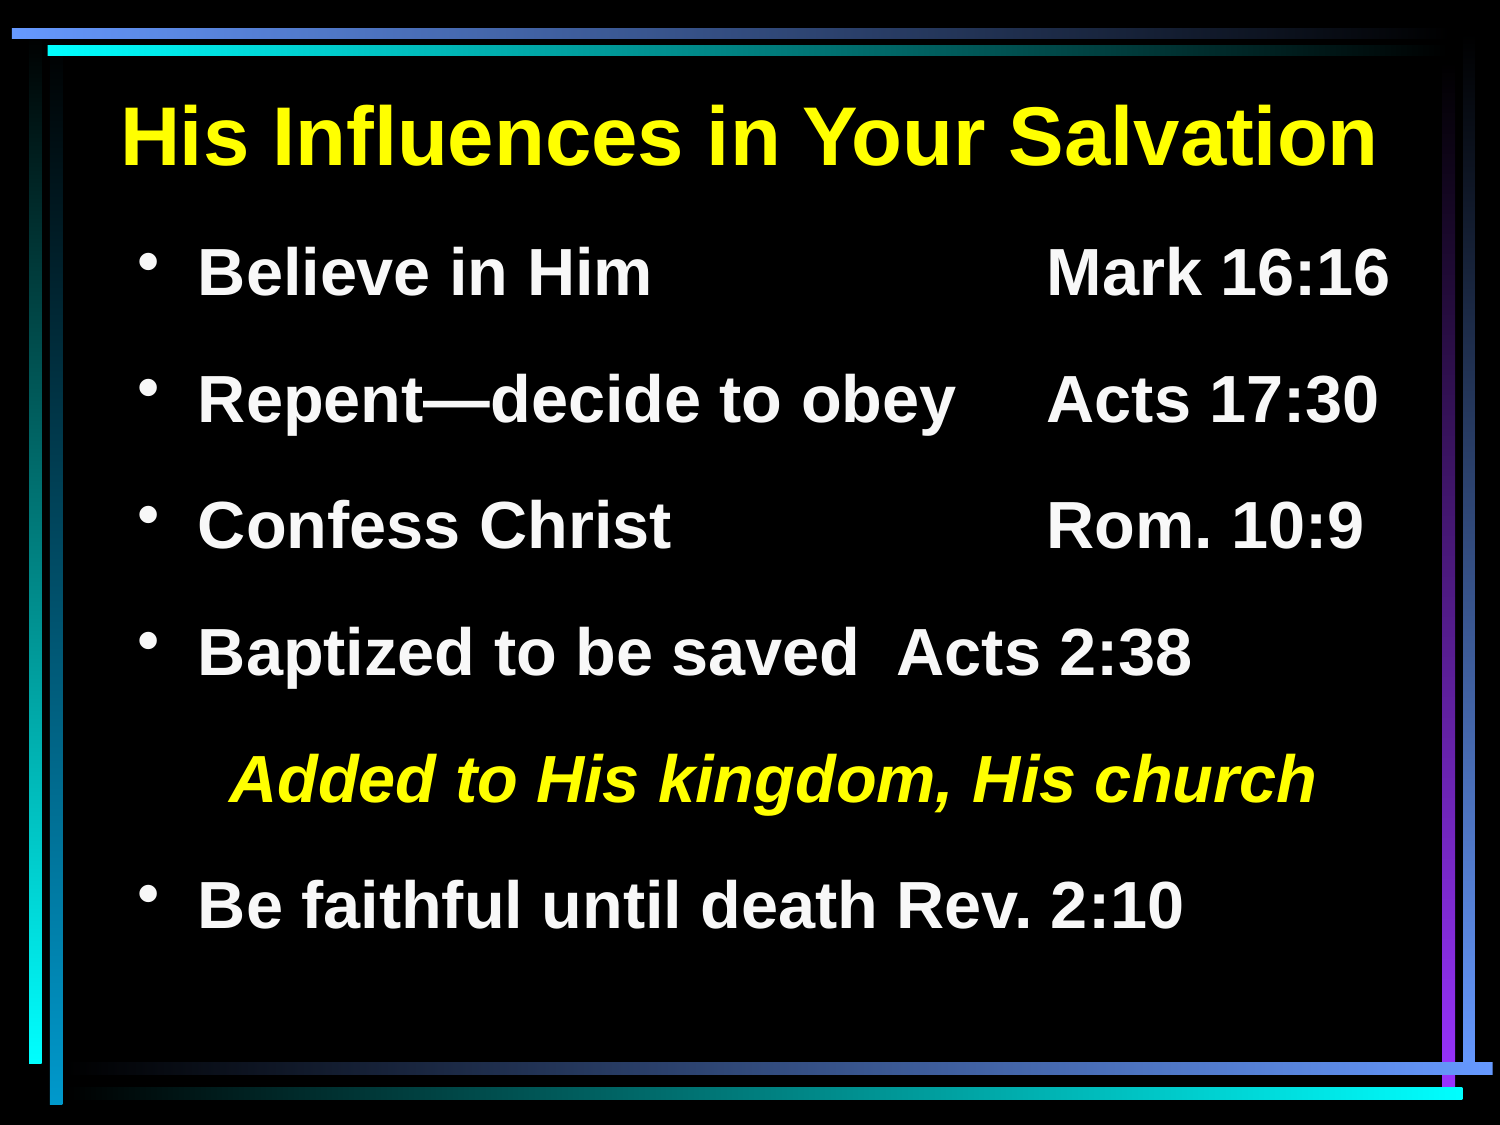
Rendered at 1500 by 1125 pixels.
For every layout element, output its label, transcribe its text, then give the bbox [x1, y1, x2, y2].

text_box His Influences in Your Salvation Believe in Him Mark 16:16 Repent—decide to obey Acts 17:30 Confess Christ Rom. 10:9 Baptized to be saved Acts 2:38 Added to His kingdom, His church Be faithful until death Rev. 2:10 [74, 75, 1425, 950]
